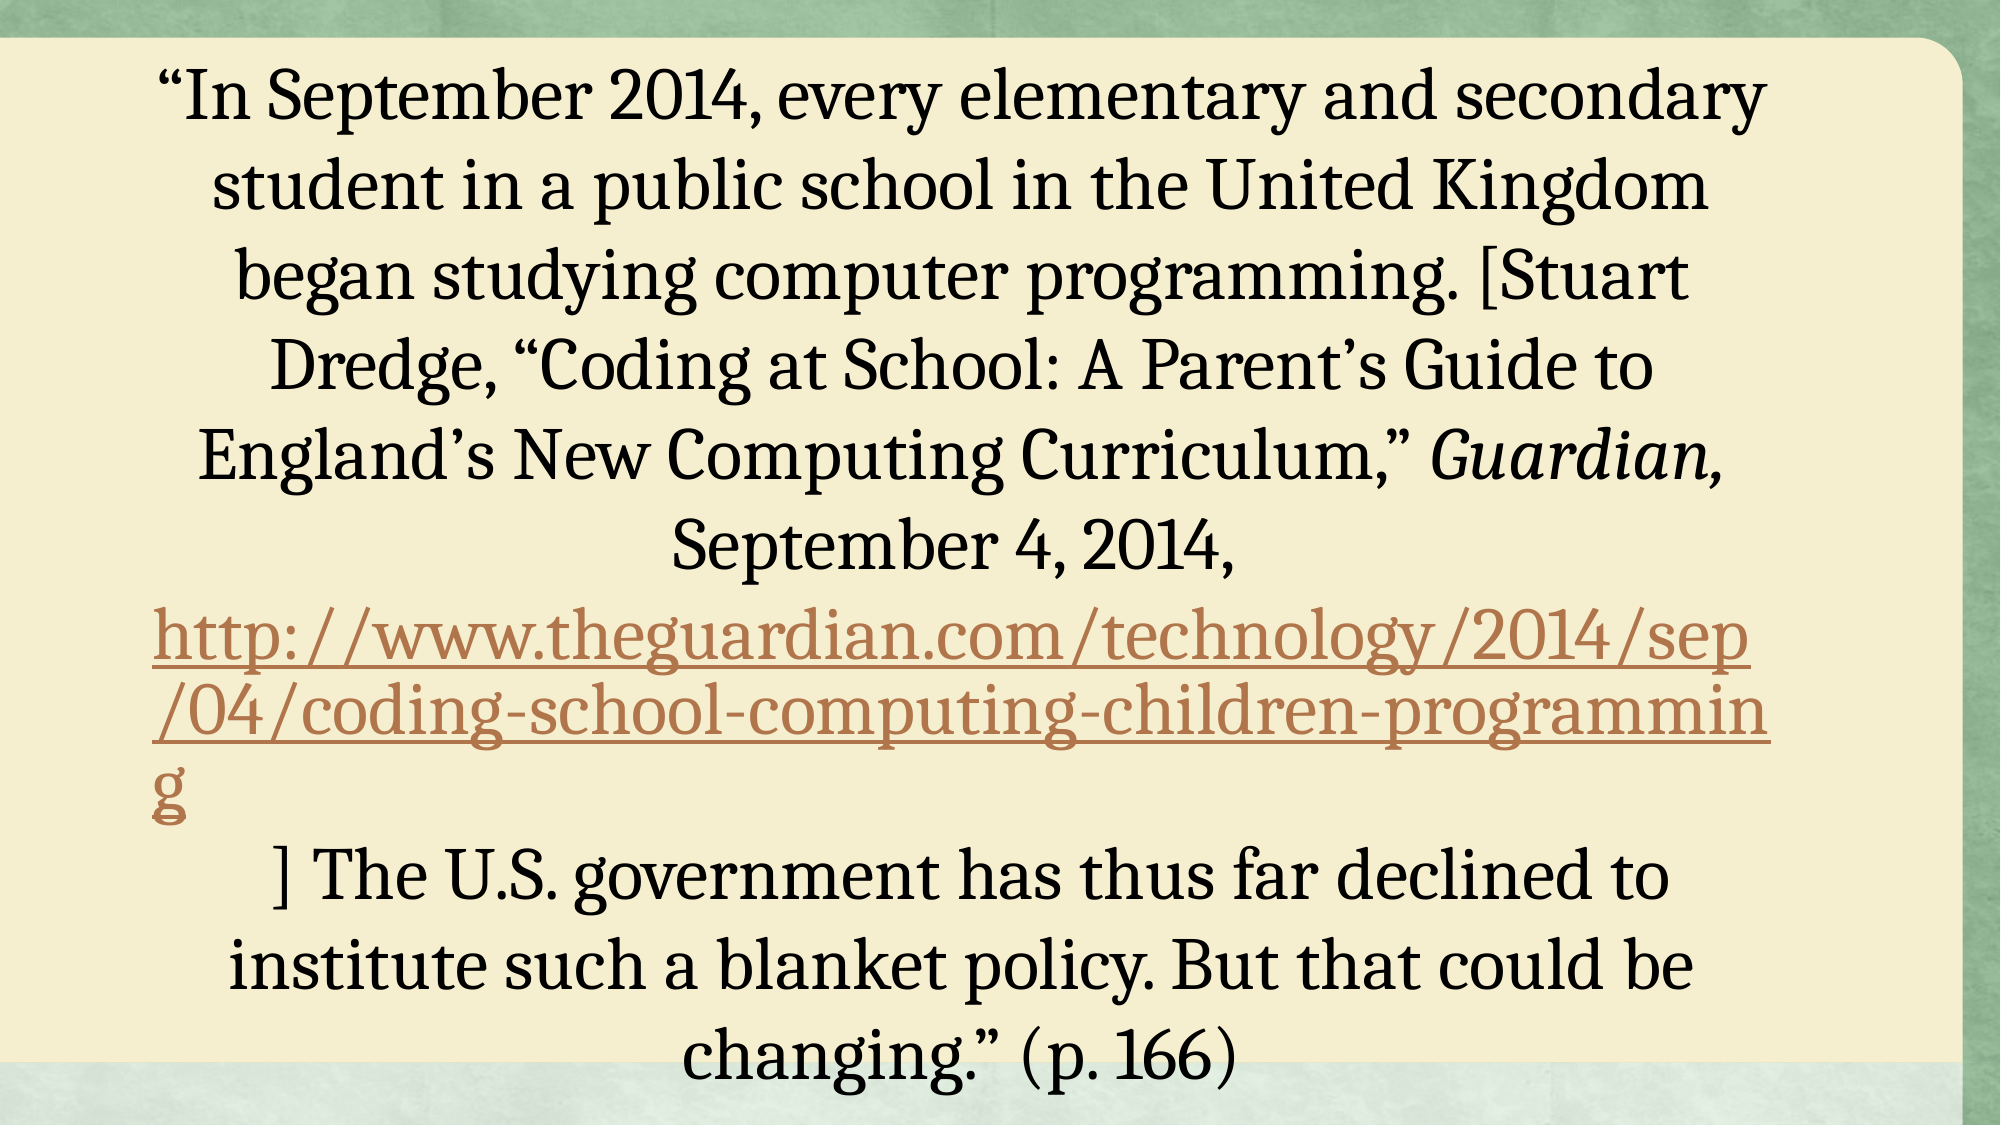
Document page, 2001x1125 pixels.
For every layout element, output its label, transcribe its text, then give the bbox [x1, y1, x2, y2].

text_box “In September 2014, every elementary and secondary student in a public school in the United Kingdom began studying computer programming. [Stuart Dredge, “Coding at School: A Parent’s Guide to England’s New Computing Curriculum,” Guardian, September 4, 2014, http://www.theguardian.com/technology/2014/sep/04/coding-school-computing-children-programming ] The U.S. government has thus far declined to institute such a blanket policy. But that could be changing.” (p. 166) [137, 37, 1788, 953]
